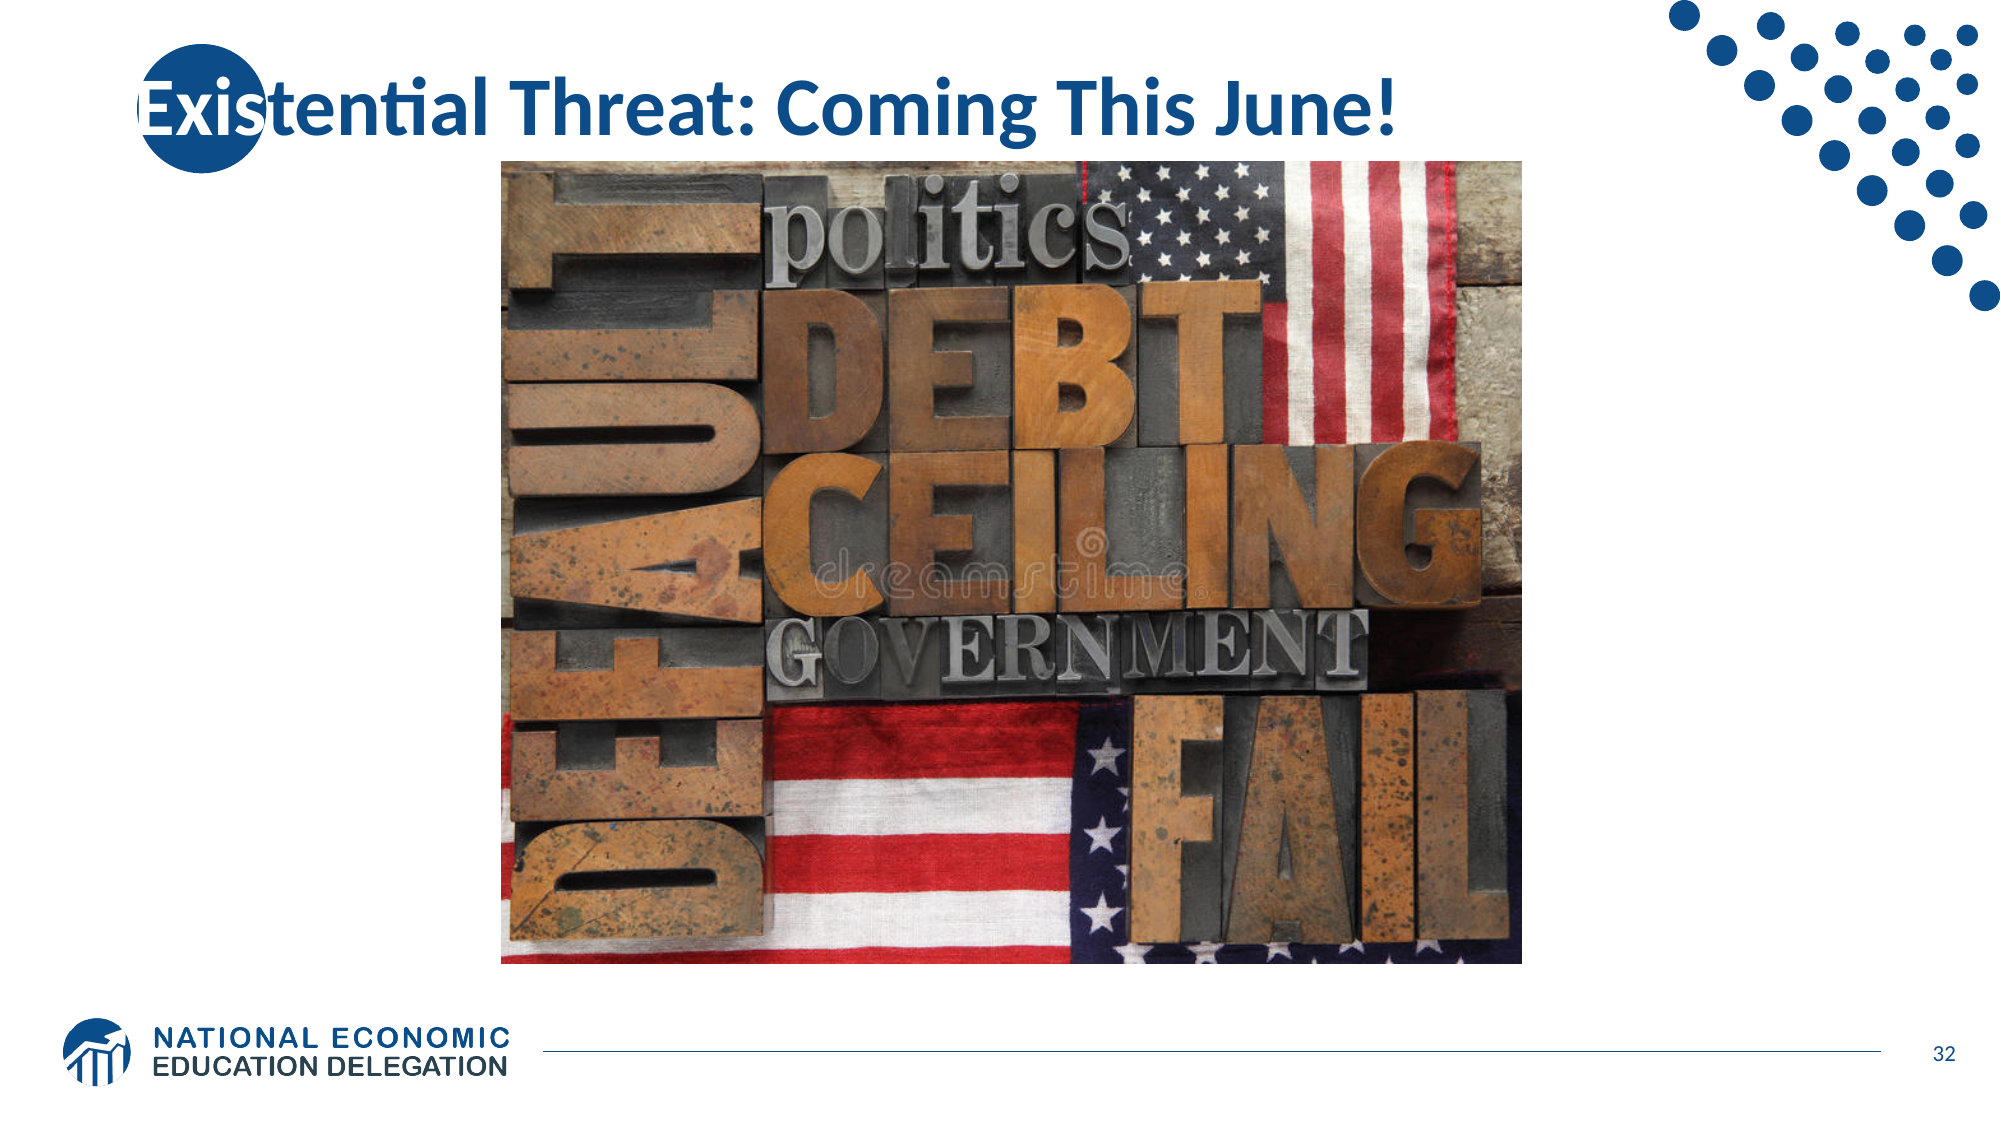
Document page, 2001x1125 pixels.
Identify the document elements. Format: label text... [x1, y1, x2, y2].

picture [55, 1013, 520, 1091]
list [501, 161, 1521, 964]
title Existential Threat: Coming This June! [119, 0, 1845, 218]
slide_number 32 [1521, 1022, 1972, 1082]
